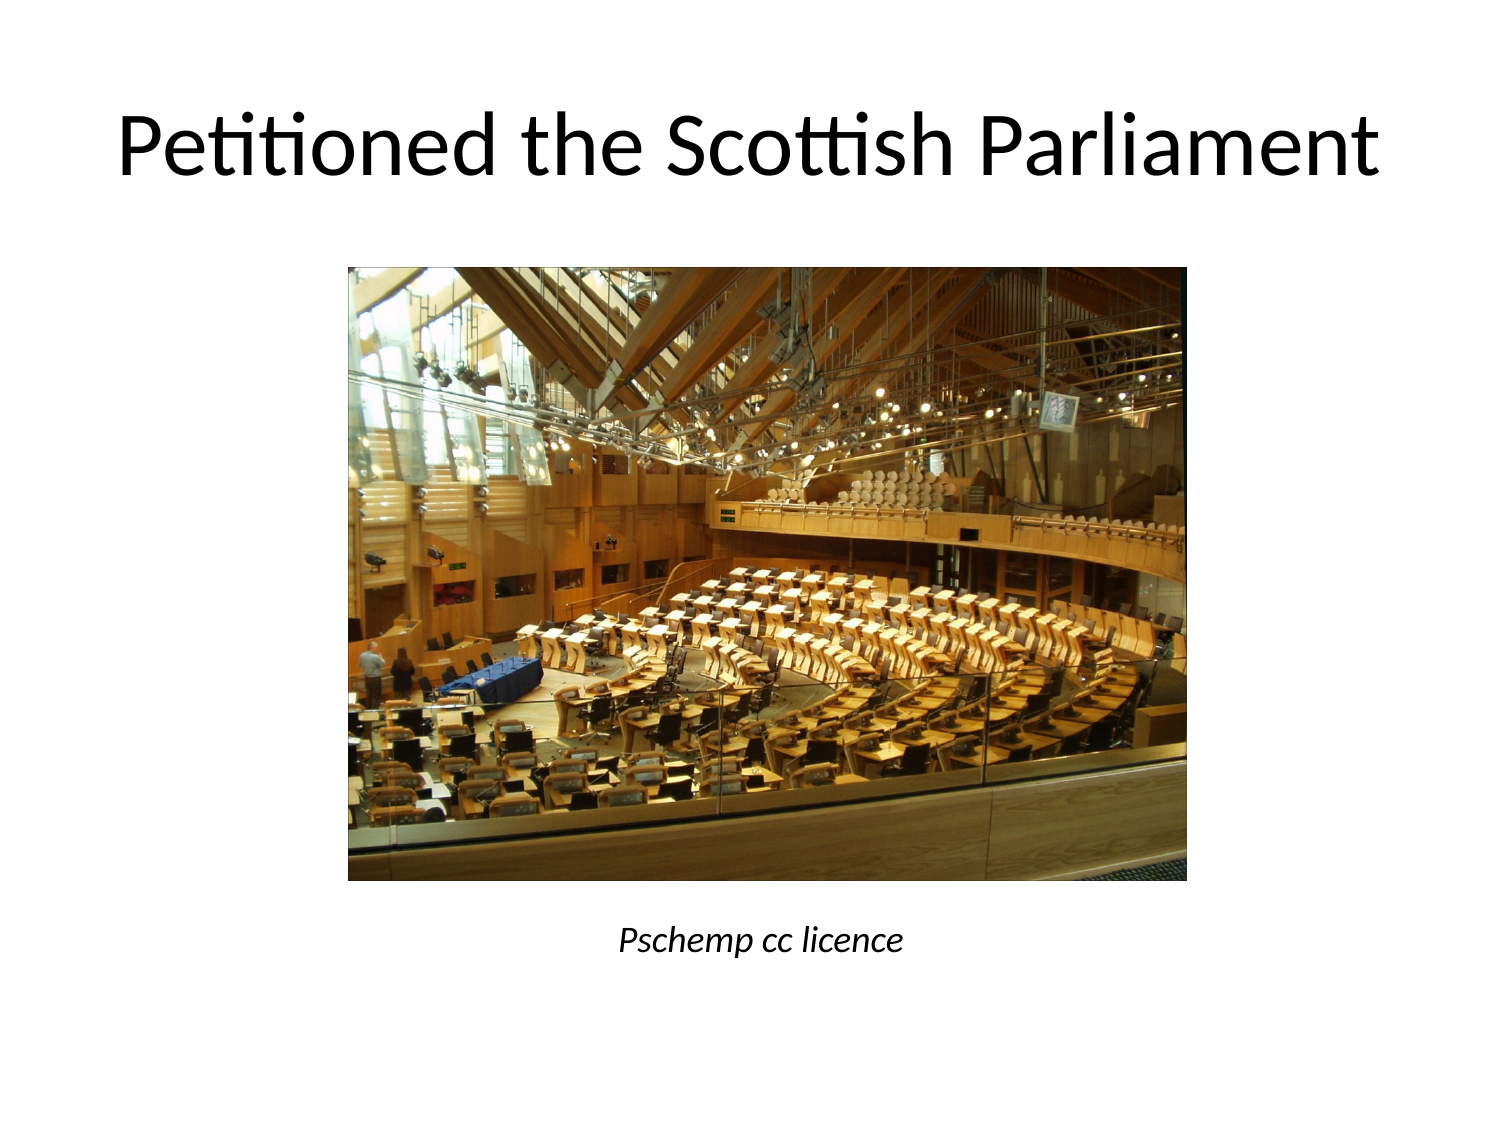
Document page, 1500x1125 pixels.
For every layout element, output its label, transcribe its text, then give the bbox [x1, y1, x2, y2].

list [348, 266, 1187, 881]
title Petitioned the Scottish Parliament [75, 45, 1425, 233]
text_box Pschemp cc licence [603, 907, 920, 967]
